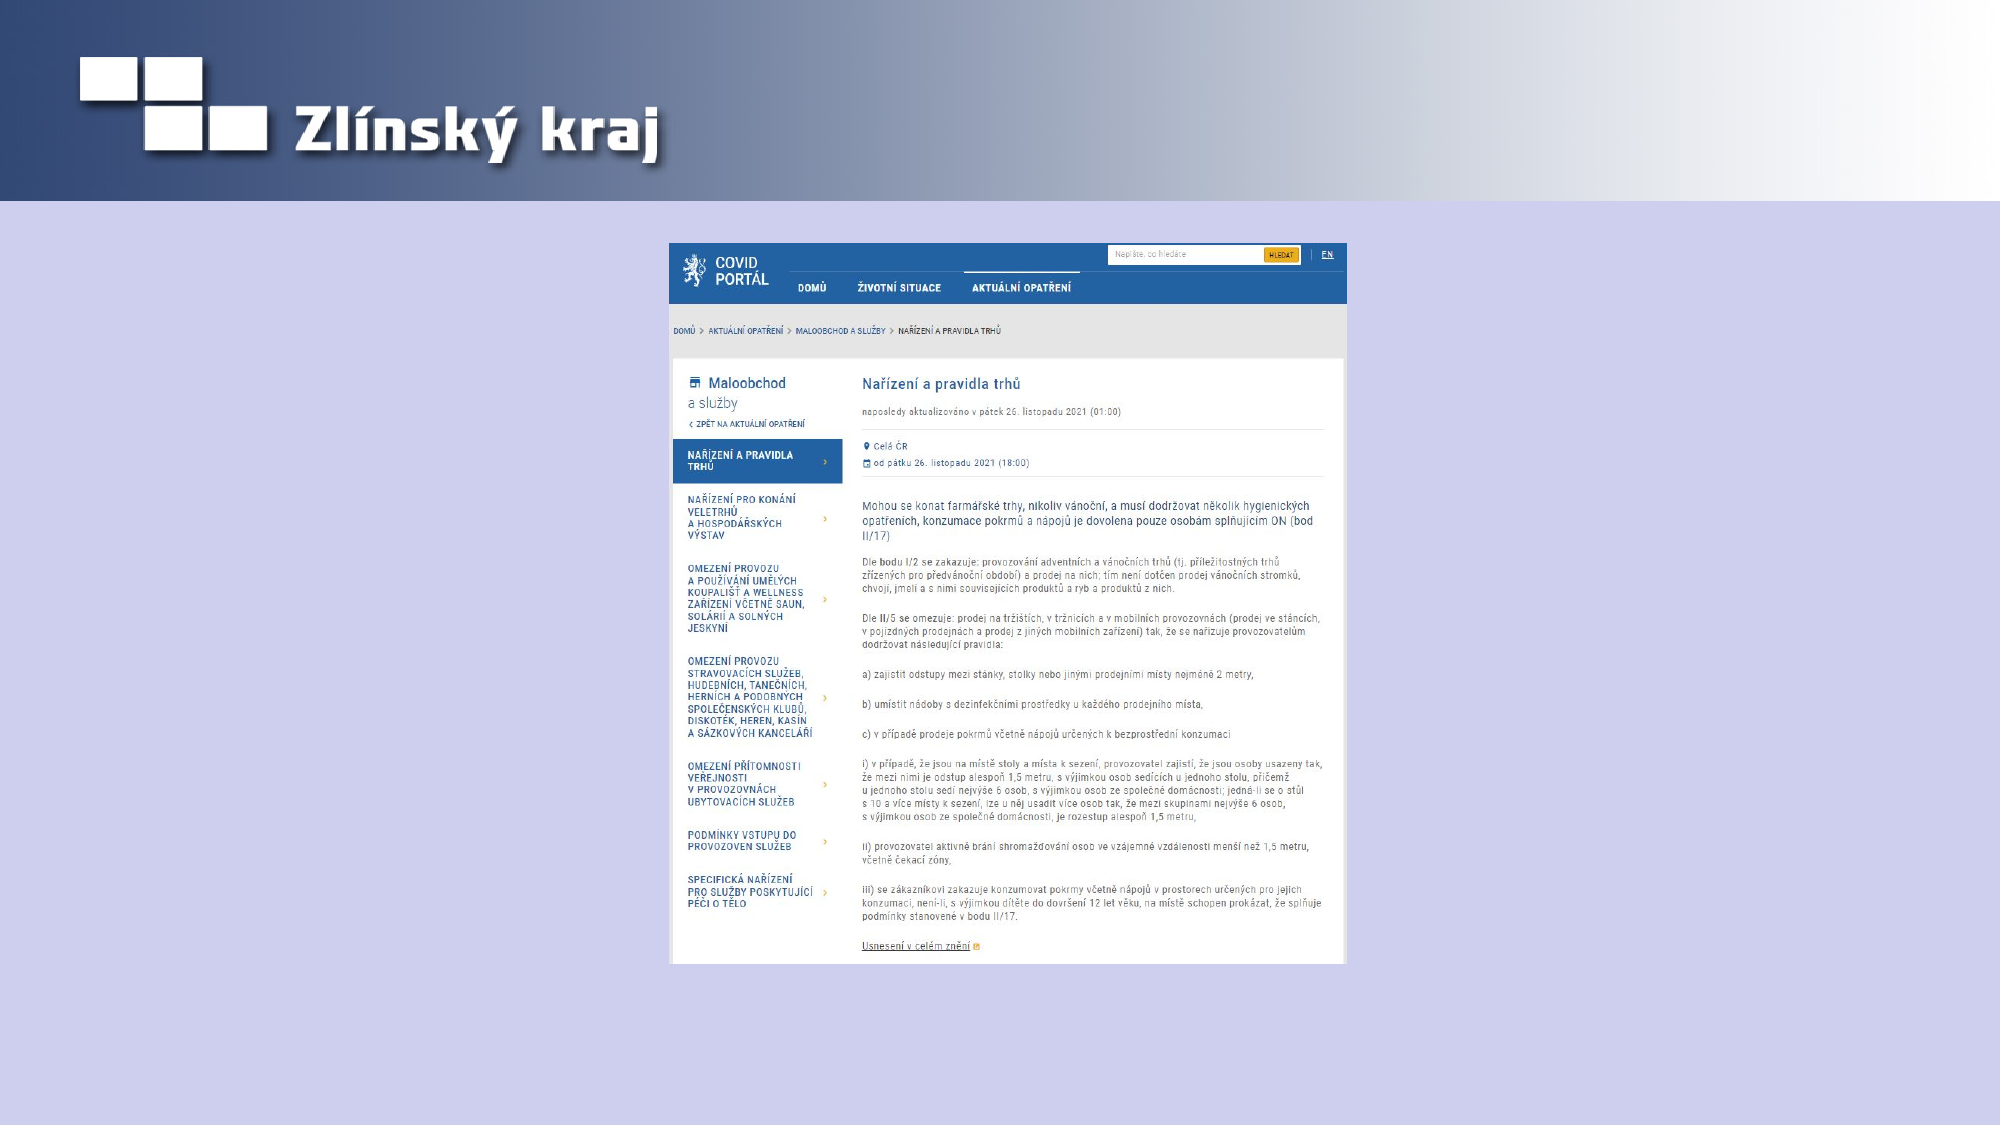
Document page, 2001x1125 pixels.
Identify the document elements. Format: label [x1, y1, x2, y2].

picture [0, 0, 2000, 201]
list [669, 243, 1347, 965]
